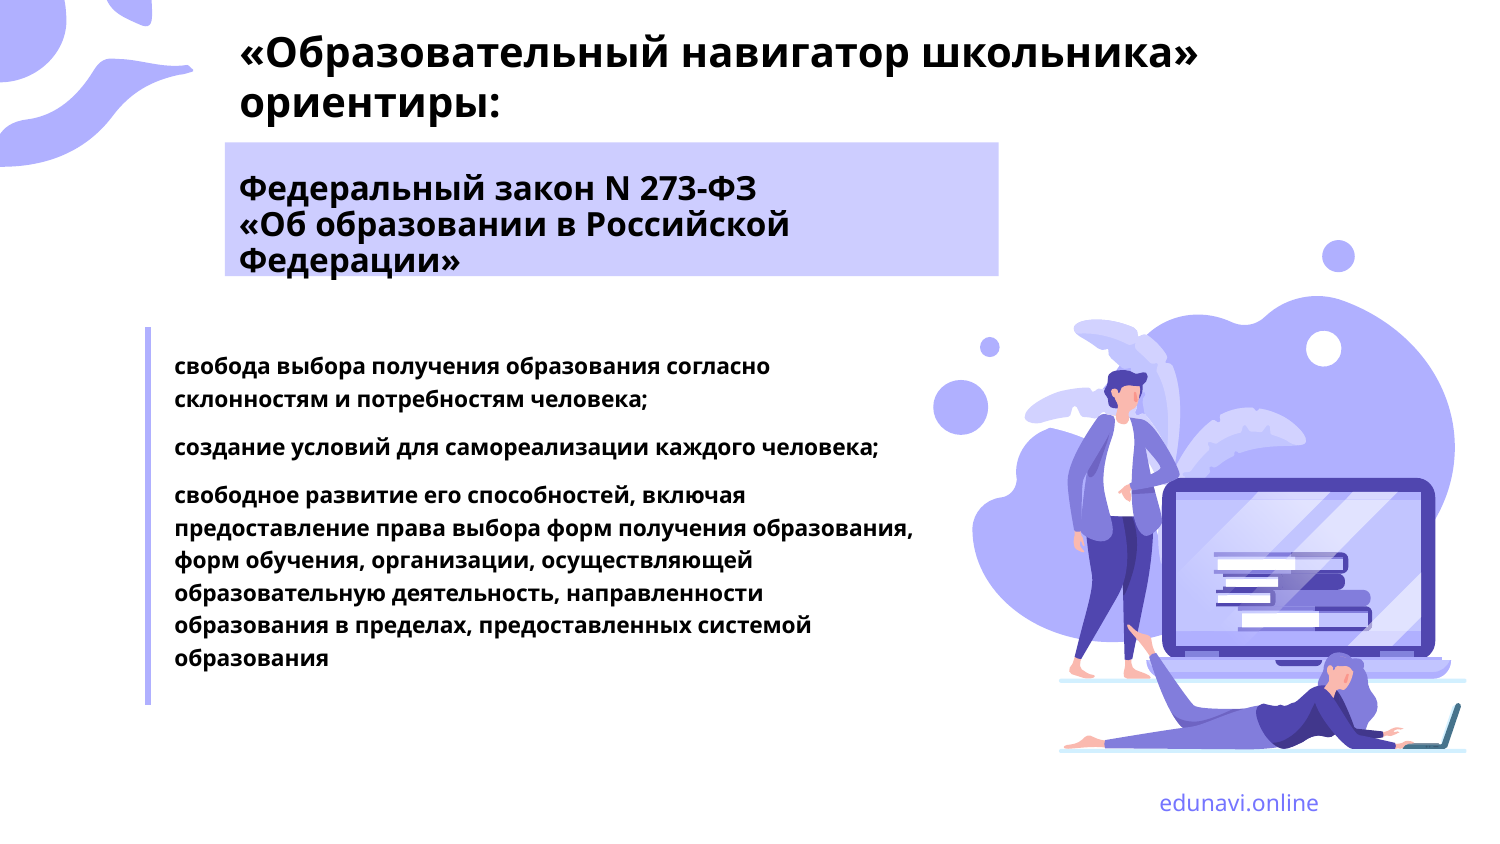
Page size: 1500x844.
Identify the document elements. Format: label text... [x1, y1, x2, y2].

picture [932, 239, 1467, 753]
picture [0, 0, 194, 210]
text_box edunavi.online [1144, 781, 1335, 824]
title «Образовательный навигатор школьника» ориентиры: [224, 32, 1400, 119]
text_box Федеральный закон N 273-ФЗ «Об образовании в Российской Федерации» [224, 164, 987, 315]
text_box [223, 140, 1001, 278]
list свобода выбора получения образования согласно склонностям и потребностям человека; создание условий для самореализации каждого человека; свободное развитие его способностей, включая предоставление права выбора форм получения образования, форм обучения, организации, осуществляющей образовательную деятельность, направленности образования в пределах, предоставленных системой образования [159, 339, 927, 683]
